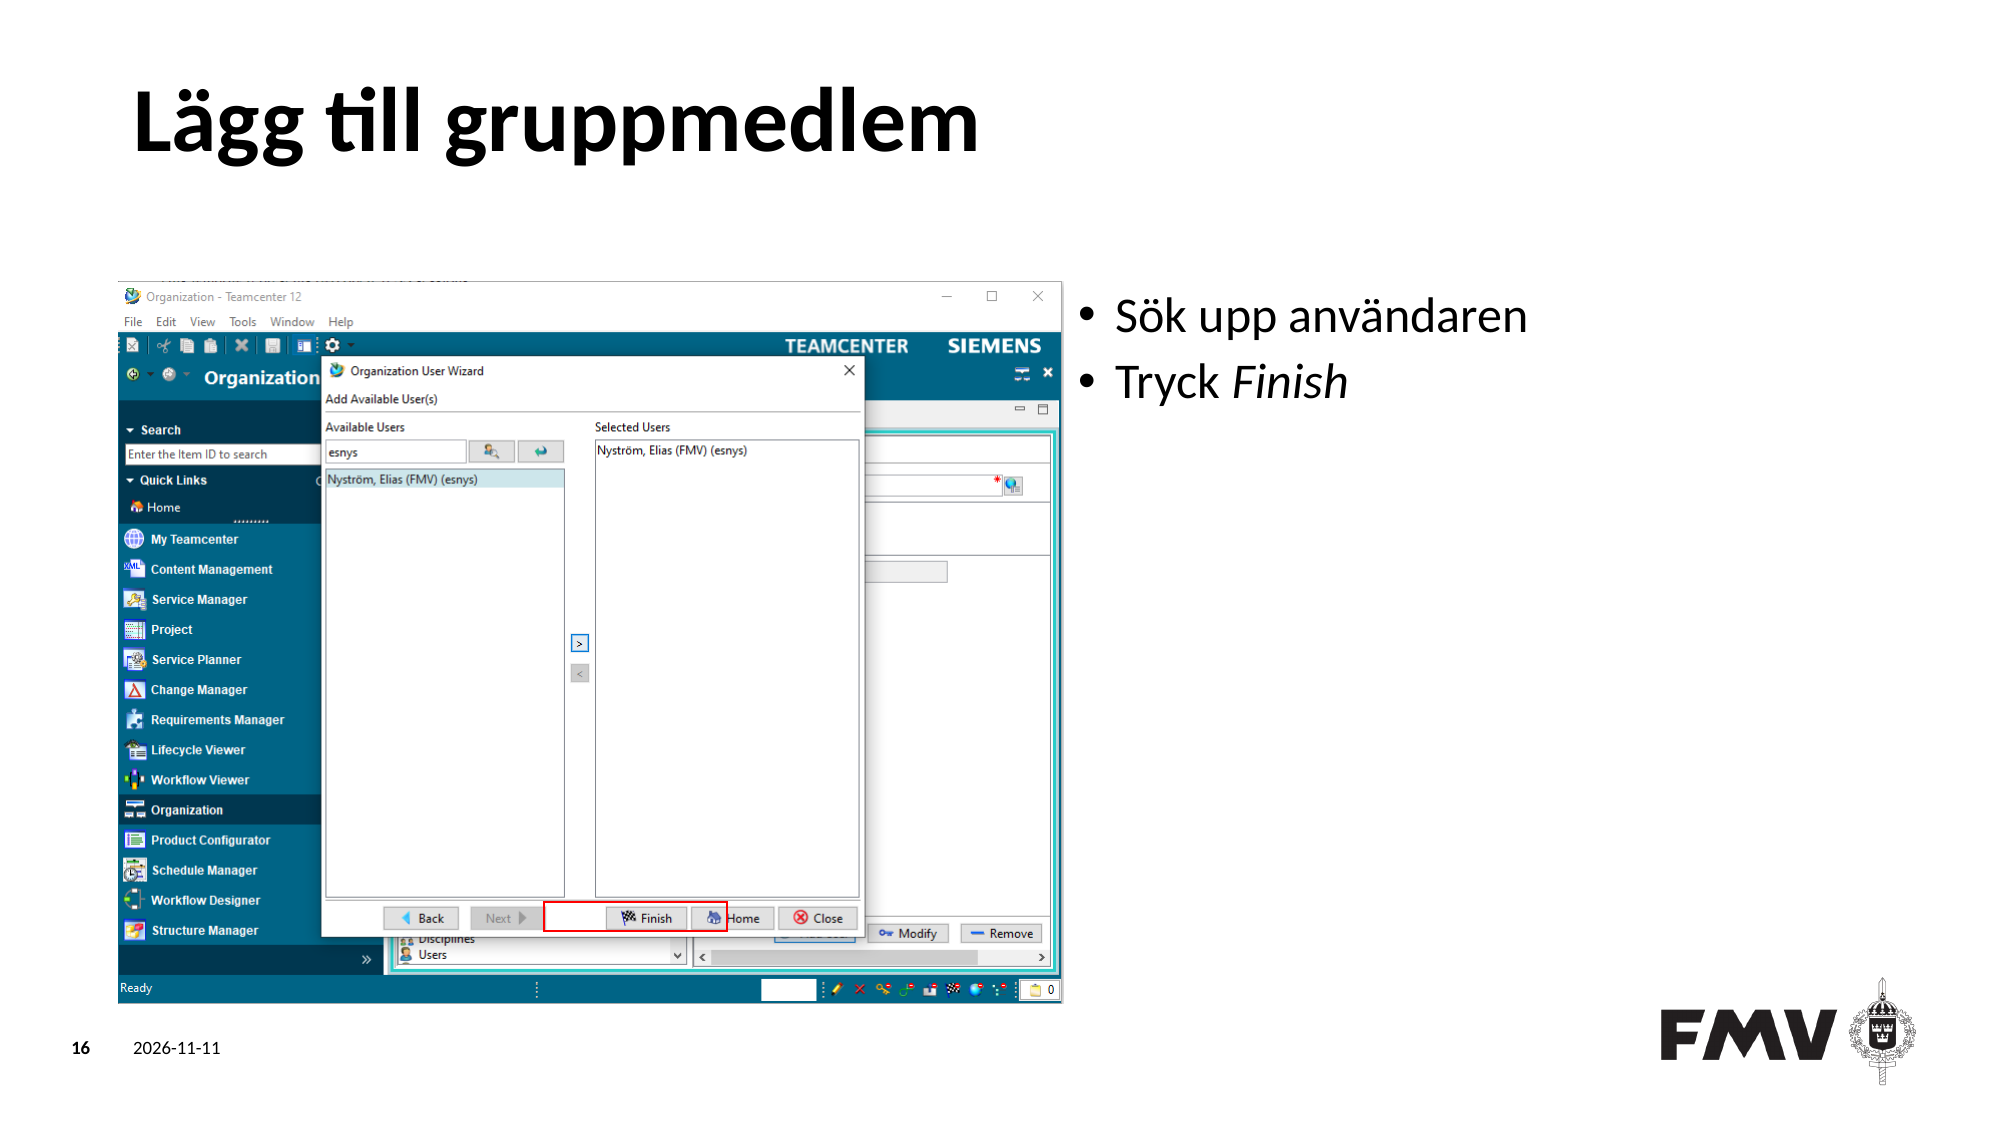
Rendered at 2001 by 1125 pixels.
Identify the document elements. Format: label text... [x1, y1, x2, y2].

picture [160, 746, 181, 754]
picture [124, 858, 147, 881]
picture [946, 983, 960, 993]
list Sök upp användaren Tryck Finish [1064, 281, 1833, 902]
picture [168, 866, 186, 874]
picture [130, 905, 140, 909]
picture [154, 595, 169, 603]
picture [240, 371, 274, 384]
picture [209, 535, 237, 543]
picture [125, 620, 145, 639]
picture [275, 375, 284, 384]
picture [236, 716, 282, 726]
picture [906, 984, 914, 994]
picture [192, 537, 206, 543]
picture [166, 806, 223, 816]
picture [363, 956, 371, 962]
picture [184, 476, 207, 484]
picture [762, 979, 816, 1000]
picture [170, 928, 180, 934]
picture [170, 628, 177, 634]
picture [153, 535, 166, 545]
picture [168, 718, 179, 725]
picture [209, 866, 256, 876]
picture [141, 476, 172, 485]
picture [160, 566, 194, 573]
picture [1031, 339, 1040, 353]
picture [923, 983, 937, 996]
picture [180, 836, 195, 844]
picture [127, 338, 138, 352]
picture [127, 709, 143, 729]
picture [181, 339, 194, 353]
picture [118, 281, 1064, 1004]
picture [199, 686, 245, 696]
picture [157, 718, 165, 724]
picture [165, 836, 177, 844]
picture [206, 372, 226, 384]
picture [142, 426, 165, 434]
picture [125, 830, 145, 848]
picture [207, 746, 212, 754]
picture [1016, 339, 1028, 353]
picture [161, 686, 193, 696]
picture [196, 866, 204, 874]
picture [154, 926, 166, 934]
picture [1636, 963, 1932, 1101]
picture [228, 375, 237, 388]
picture [163, 368, 175, 381]
picture [154, 503, 180, 511]
picture [157, 806, 163, 814]
picture [210, 926, 257, 936]
picture [188, 928, 197, 934]
picture [1015, 368, 1029, 373]
picture [266, 339, 280, 353]
picture [177, 896, 206, 904]
picture [194, 746, 202, 754]
picture [248, 836, 269, 844]
picture [298, 340, 311, 352]
picture [199, 595, 246, 605]
picture [124, 589, 146, 610]
picture [168, 426, 181, 434]
picture [125, 559, 145, 578]
picture [124, 648, 146, 670]
picture [124, 919, 145, 940]
picture [200, 565, 271, 575]
picture [125, 529, 144, 548]
picture [881, 985, 889, 994]
picture [1003, 339, 1013, 353]
picture [130, 888, 140, 893]
picture [326, 338, 339, 352]
picture [949, 339, 965, 353]
picture [215, 748, 243, 754]
picture [862, 340, 907, 353]
picture [156, 776, 173, 784]
slide_number 16 [49, 1035, 113, 1058]
title Lägg till gruppmedlem [118, 49, 1833, 194]
picture [832, 983, 843, 995]
picture [126, 356, 1058, 974]
picture [181, 748, 191, 756]
picture [204, 656, 239, 664]
picture [127, 368, 139, 380]
picture [137, 812, 146, 818]
picture [174, 535, 189, 543]
picture [982, 339, 999, 353]
picture [156, 896, 173, 904]
picture [969, 339, 979, 353]
picture [201, 716, 223, 724]
picture [155, 658, 169, 664]
picture [210, 776, 247, 784]
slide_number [118, 1035, 709, 1058]
picture [125, 680, 145, 699]
picture [177, 776, 206, 784]
picture [205, 339, 217, 353]
picture [208, 836, 246, 846]
picture [126, 800, 144, 807]
picture [856, 985, 864, 993]
picture [215, 896, 259, 906]
picture [161, 340, 169, 349]
picture [125, 812, 134, 818]
picture [1044, 368, 1052, 377]
picture [131, 500, 143, 513]
picture [236, 340, 248, 351]
picture [969, 983, 983, 992]
picture [786, 340, 859, 353]
picture [126, 741, 146, 760]
